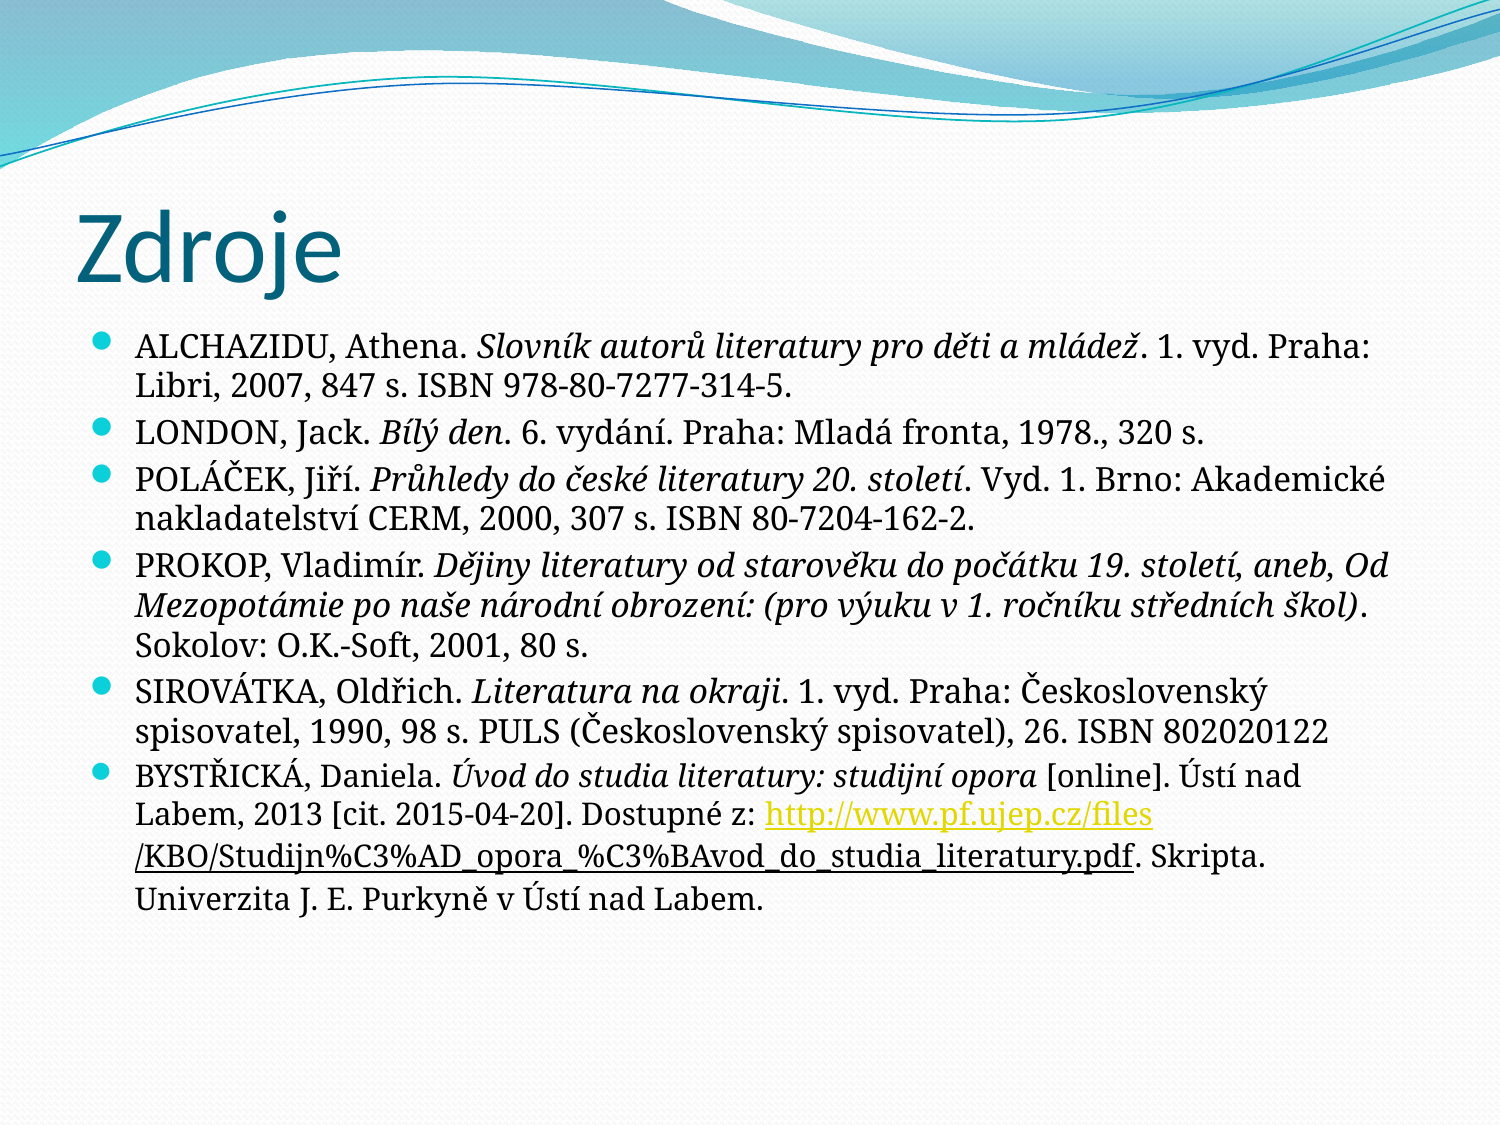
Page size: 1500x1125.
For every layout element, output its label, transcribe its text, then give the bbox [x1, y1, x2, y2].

title Zdroje [75, 115, 1425, 303]
list ALCHAZIDU, Athena. Slovník autorů literatury pro děti a mládež. 1. vyd. Praha: Libri, 2007, 847 s. ISBN 978-80-7277-314-5. LONDON, Jack. Bílý den. 6. vydání. Praha: Mladá fronta, 1978., 320 s. POLÁČEK, Jiří. Průhledy do české literatury 20. století. Vyd. 1. Brno: Akademické nakladatelství CERM, 2000, 307 s. ISBN 80-7204-162-2. PROKOP, Vladimír. Dějiny literatury od starověku do počátku 19. století, aneb, Od Mezopotámie po naše národní obrození: (pro výuku v 1. ročníku středních škol). Sokolov: O.K.-Soft, 2001, 80 s. SIROVÁTKA, Oldřich. Literatura na okraji. 1. vyd. Praha: Československý spisovatel, 1990, 98 s. PULS (Československý spisovatel), 26. ISBN 802020122 BYSTŘICKÁ, Daniela. Úvod do studia literatury: studijní opora [online]. Ústí nad Labem, 2013 [cit. 2015-04-20]. Dostupné z: http://www.pf.ujep.cz/files/KBO/Studijn%C3%AD_opora_%C3%BAvod_do_studia_literatury.pdf. Skripta. Univerzita J. E. Purkyně v Ústí nad Labem. [75, 317, 1425, 1038]
